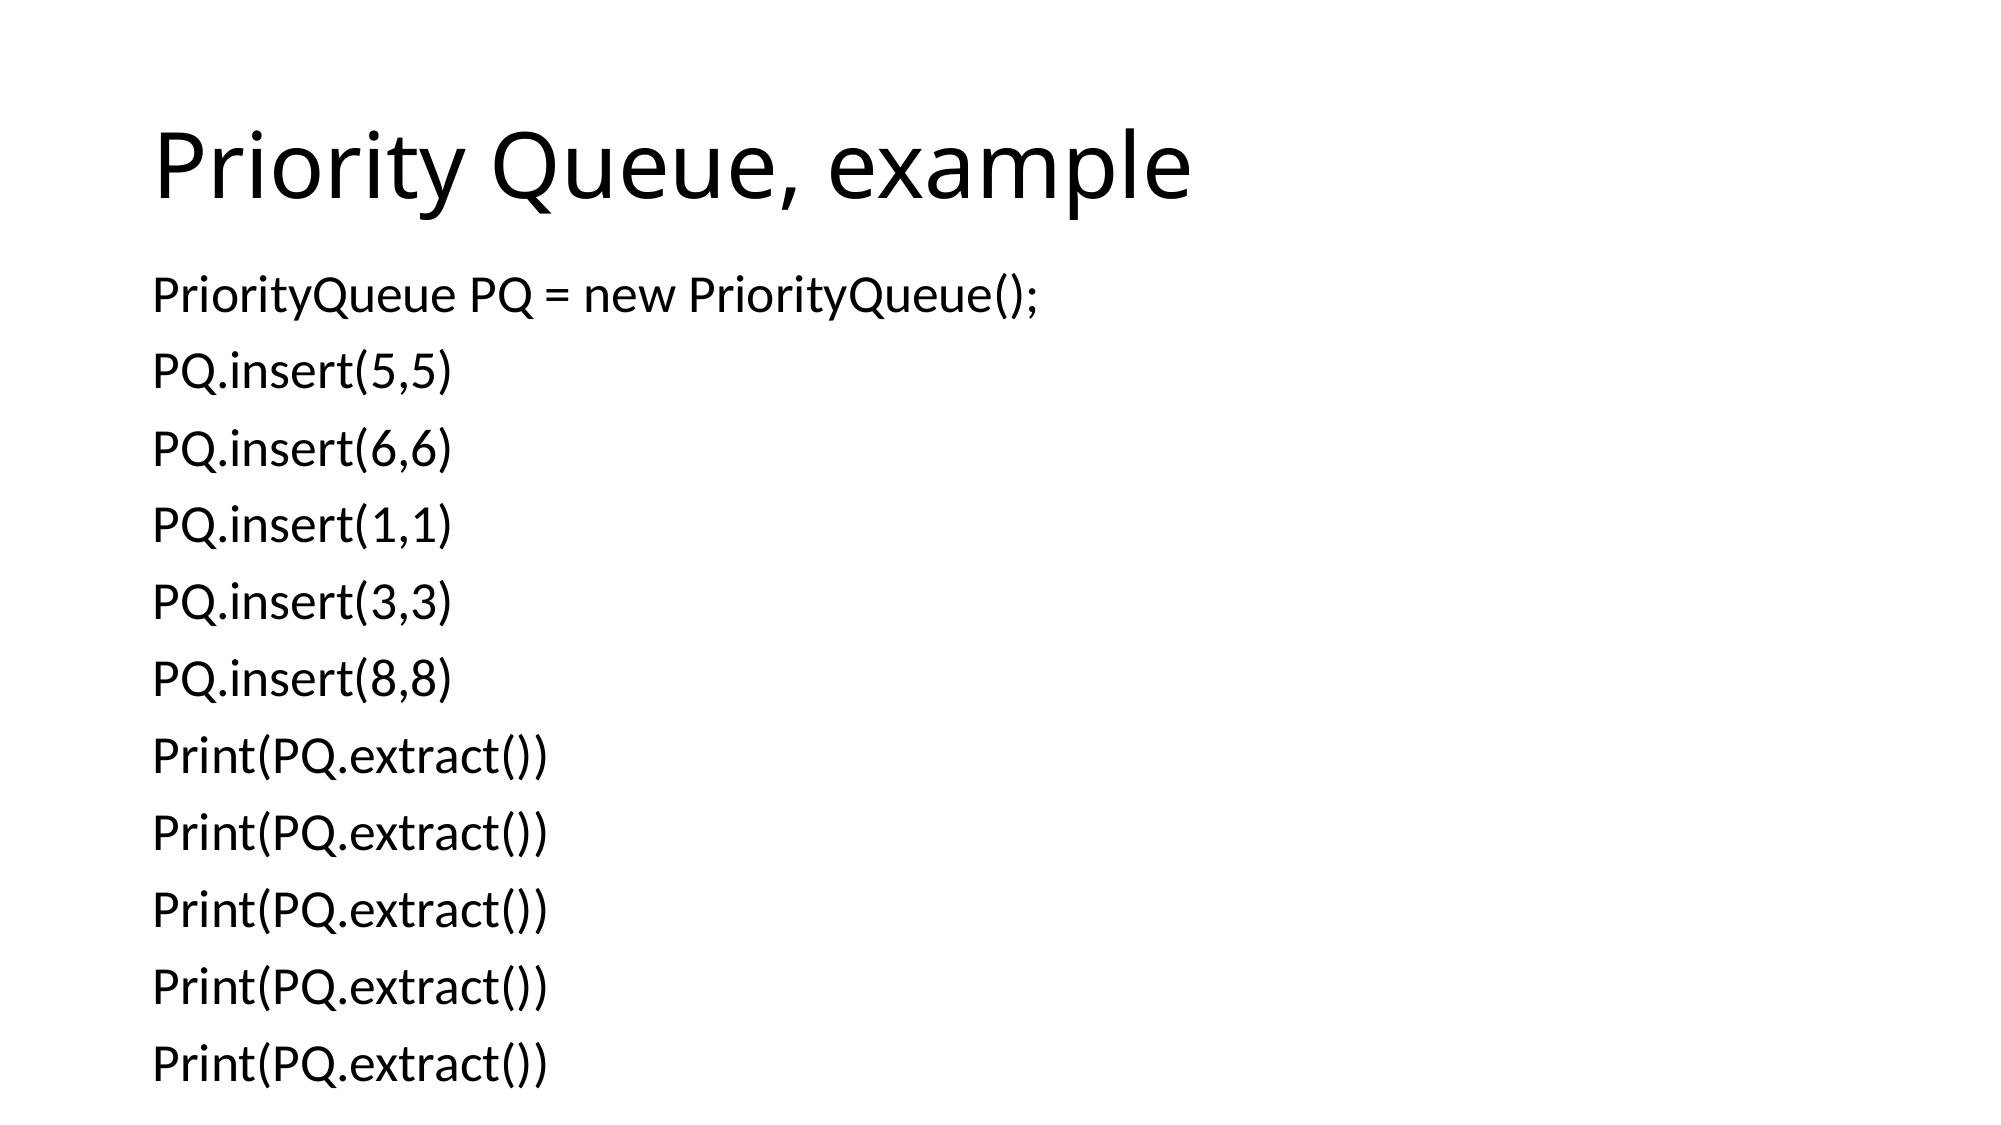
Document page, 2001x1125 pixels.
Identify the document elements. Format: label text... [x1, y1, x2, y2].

list PriorityQueue PQ = new PriorityQueue(); PQ.insert(5,5) PQ.insert(6,6) PQ.insert(1,1) PQ.insert(3,3) PQ.insert(8,8) Print(PQ.extract()) Print(PQ.extract()) Print(PQ.extract()) Print(PQ.extract()) Print(PQ.extract()) [137, 258, 1863, 1105]
title Priority Queue, example [137, 59, 1863, 258]
